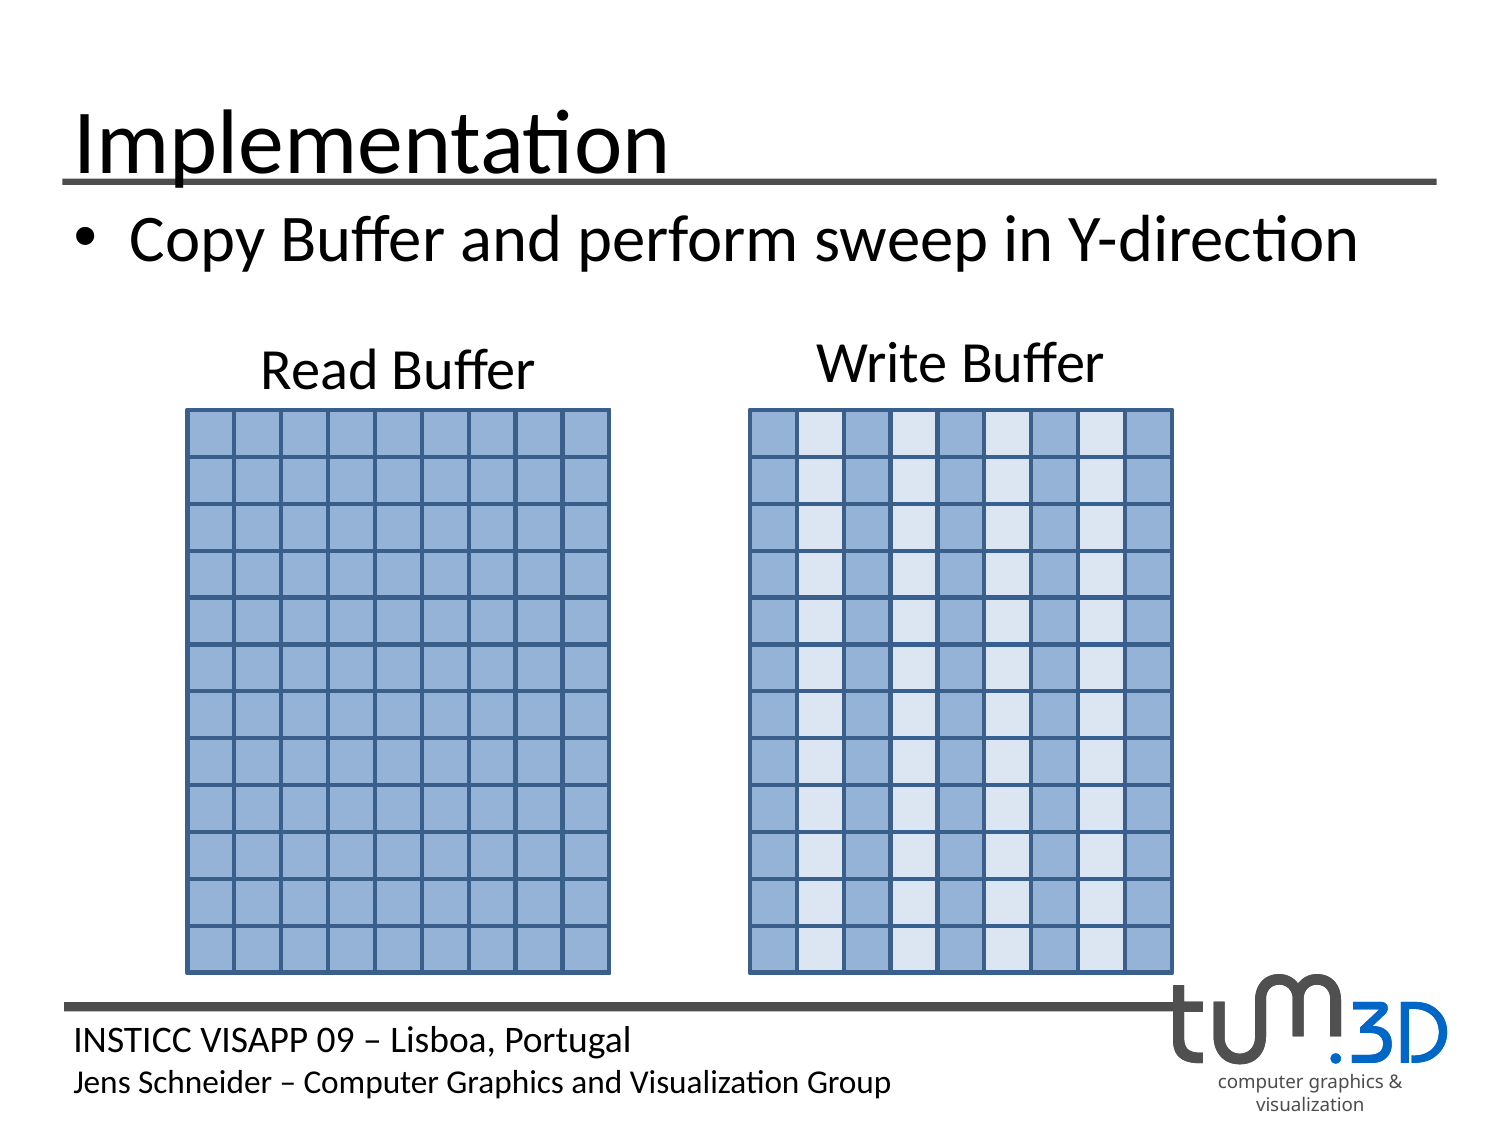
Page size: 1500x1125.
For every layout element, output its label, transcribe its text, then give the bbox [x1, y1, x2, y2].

text_box Read Buffer [187, 324, 610, 408]
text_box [1079, 409, 1121, 973]
title Implementation [58, 35, 1442, 187]
text_box Write Buffer [749, 316, 1172, 402]
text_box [187, 409, 610, 973]
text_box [1124, 409, 1173, 973]
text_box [749, 409, 1079, 973]
list Copy Buffer and perform sweep in Y-direction [58, 187, 1444, 1001]
